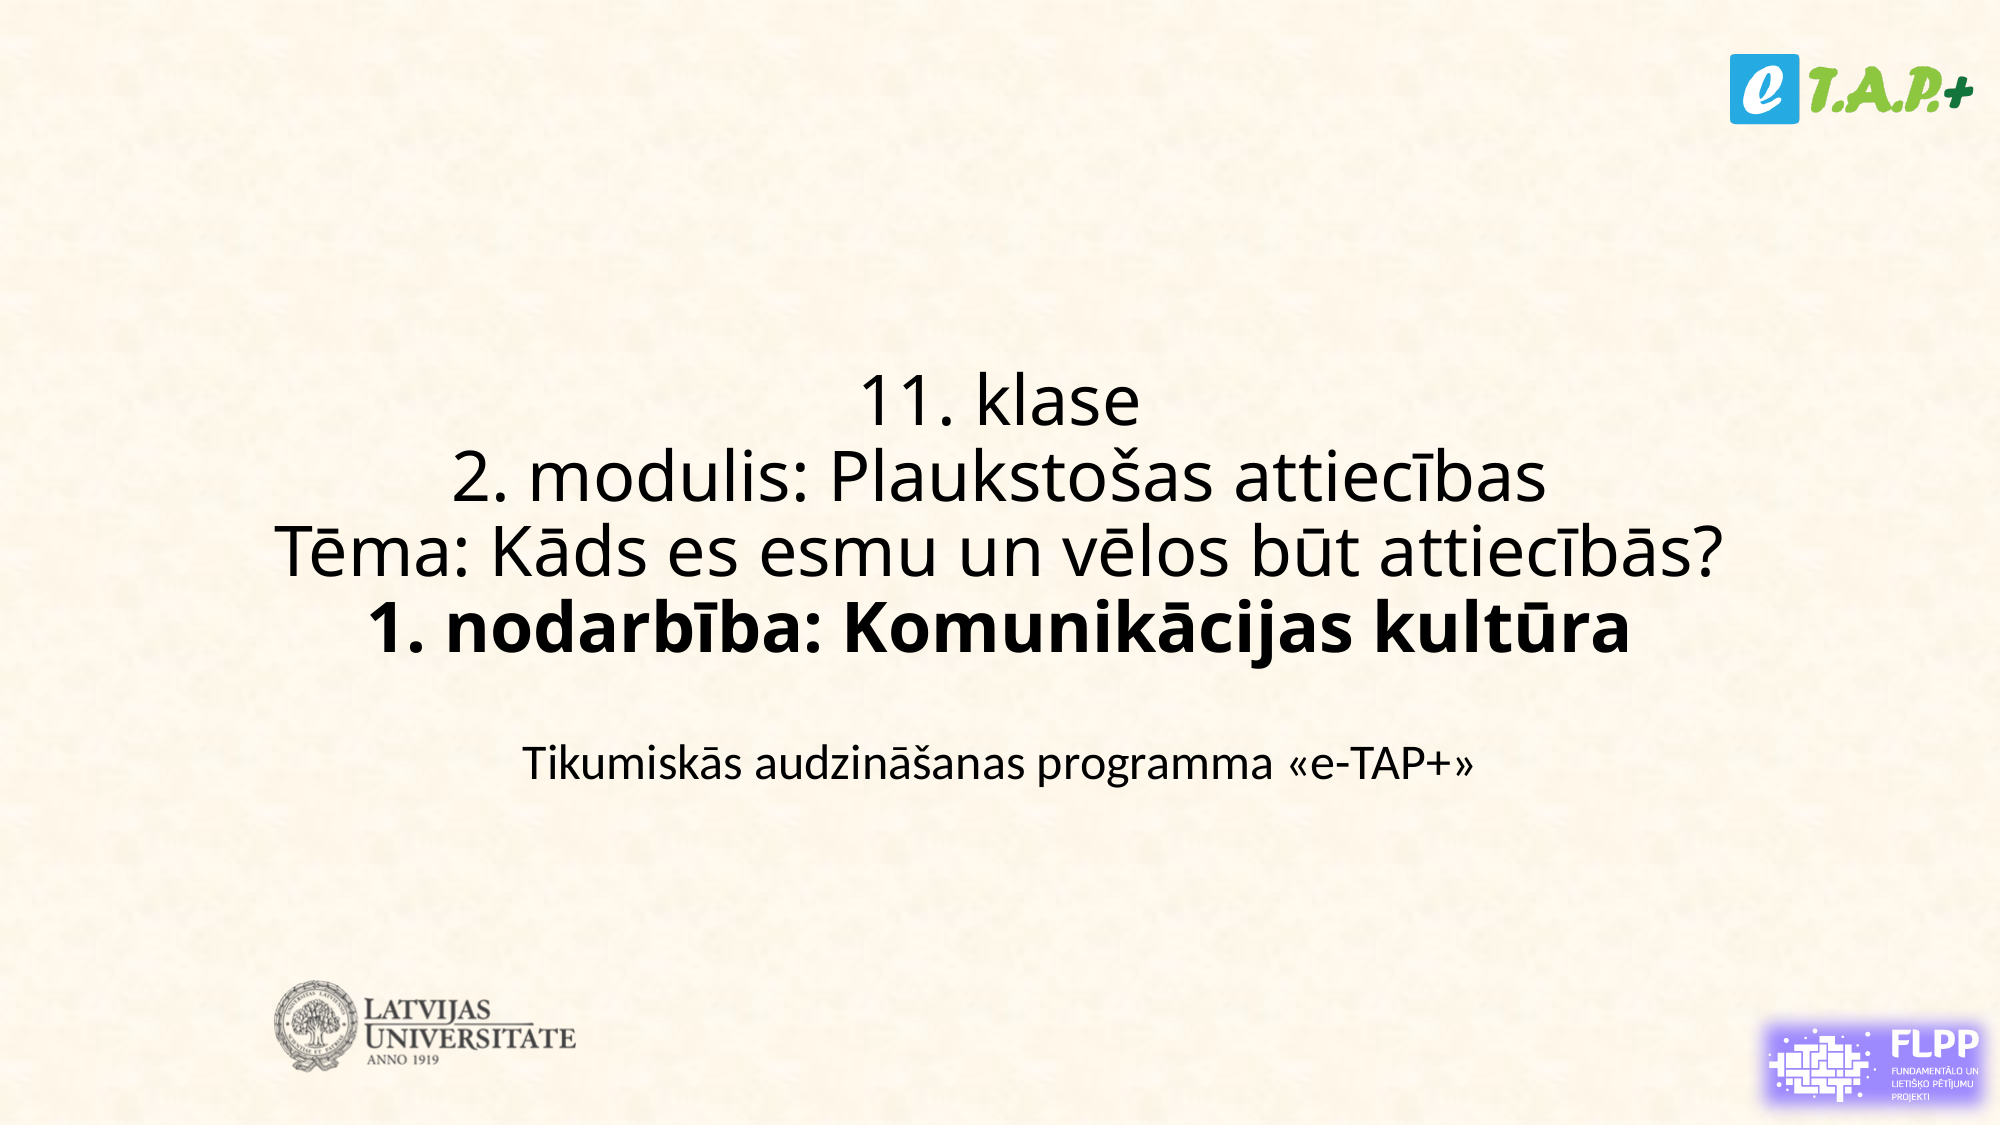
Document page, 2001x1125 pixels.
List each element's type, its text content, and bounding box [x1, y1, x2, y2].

subtitle Tikumiskās audzināšanas programma «e-TAP+» [249, 729, 1750, 1001]
text_box [1767, 1027, 1980, 1103]
picture [1695, 25, 2001, 151]
picture [1773, 1033, 1975, 1097]
title 11. klase 2. modulis: Plaukstošas attiecības Tēma: Kāds es esmu un vēlos būt attiecībās? 1. nodarbība: Komunikācijas kultūra [249, 283, 1750, 675]
picture [249, 964, 601, 1089]
